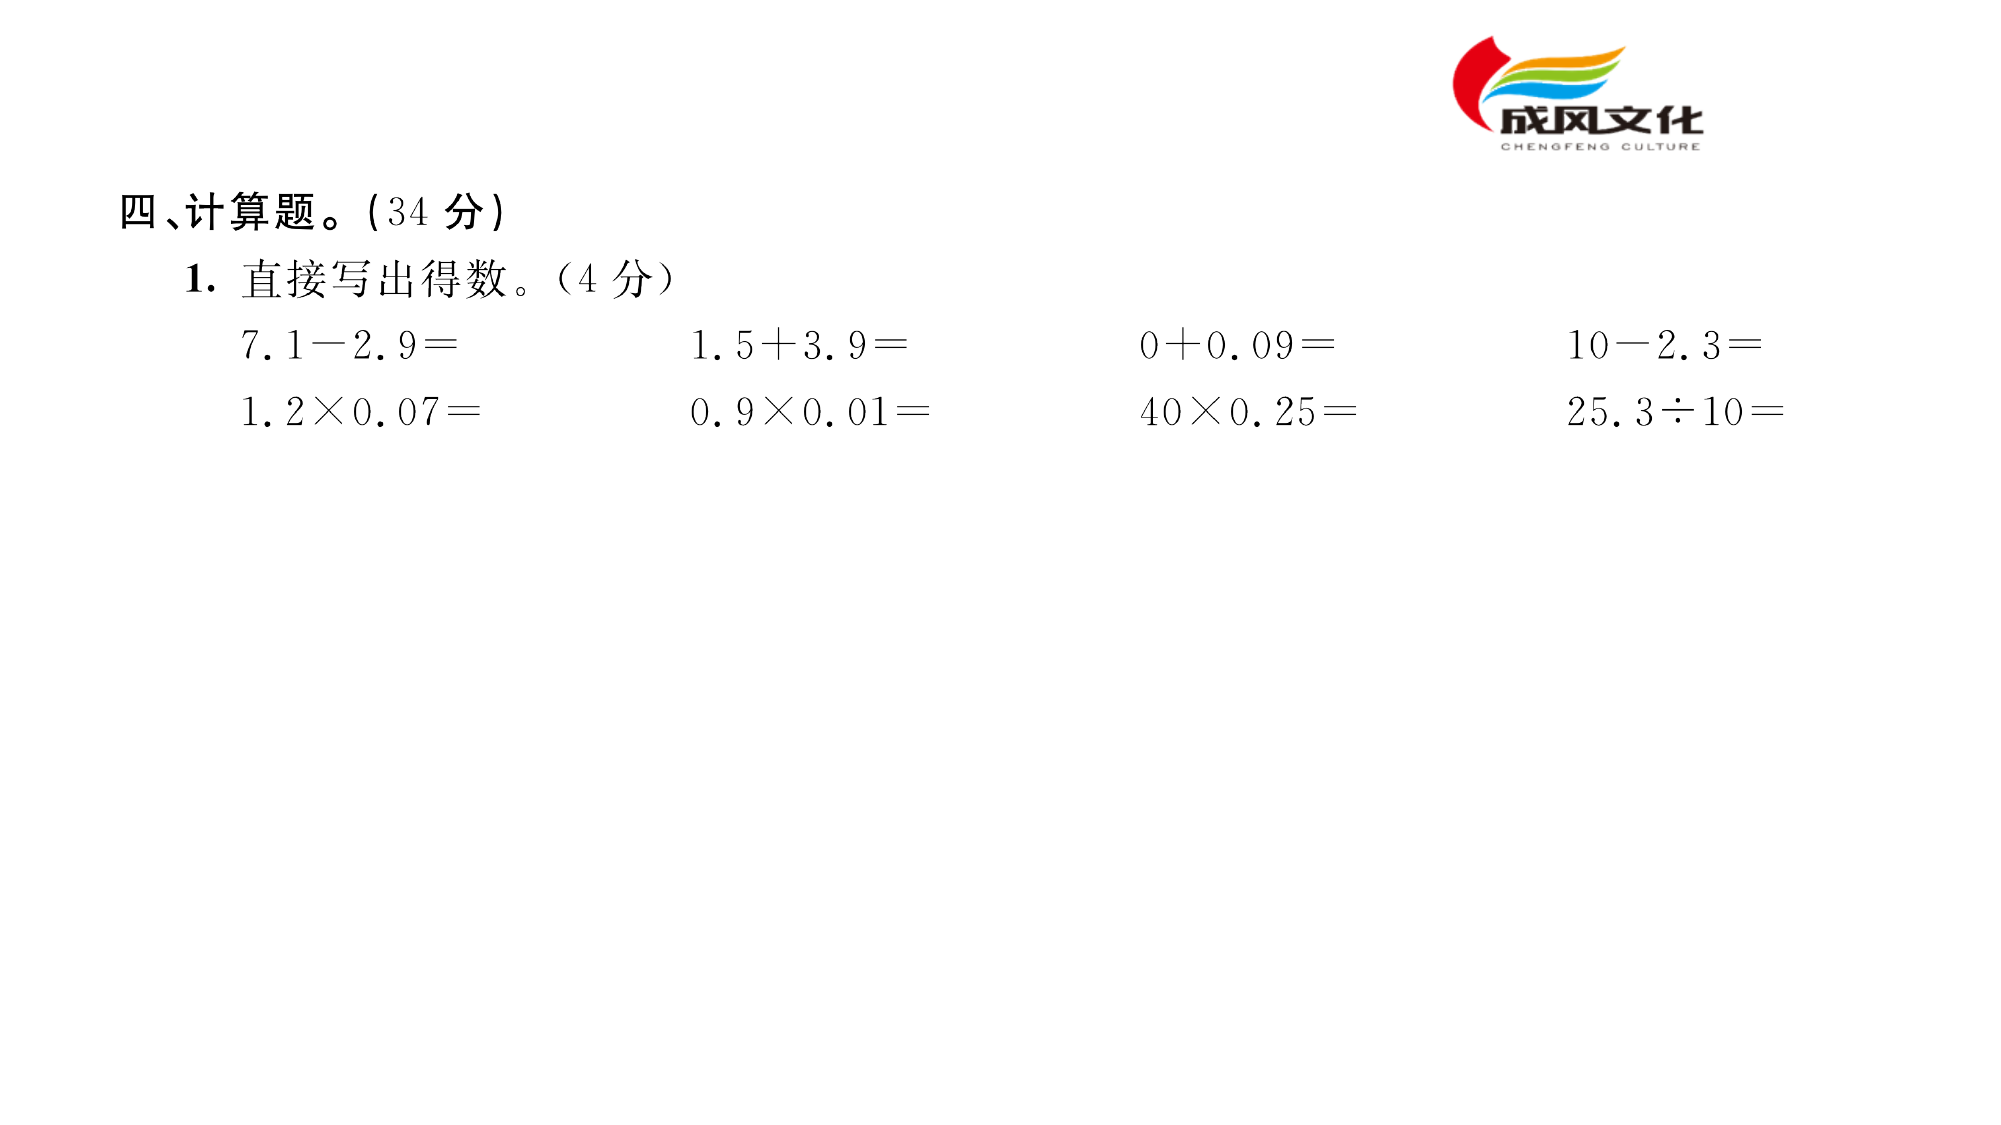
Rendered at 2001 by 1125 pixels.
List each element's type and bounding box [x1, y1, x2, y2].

picture [118, 30, 2000, 442]
